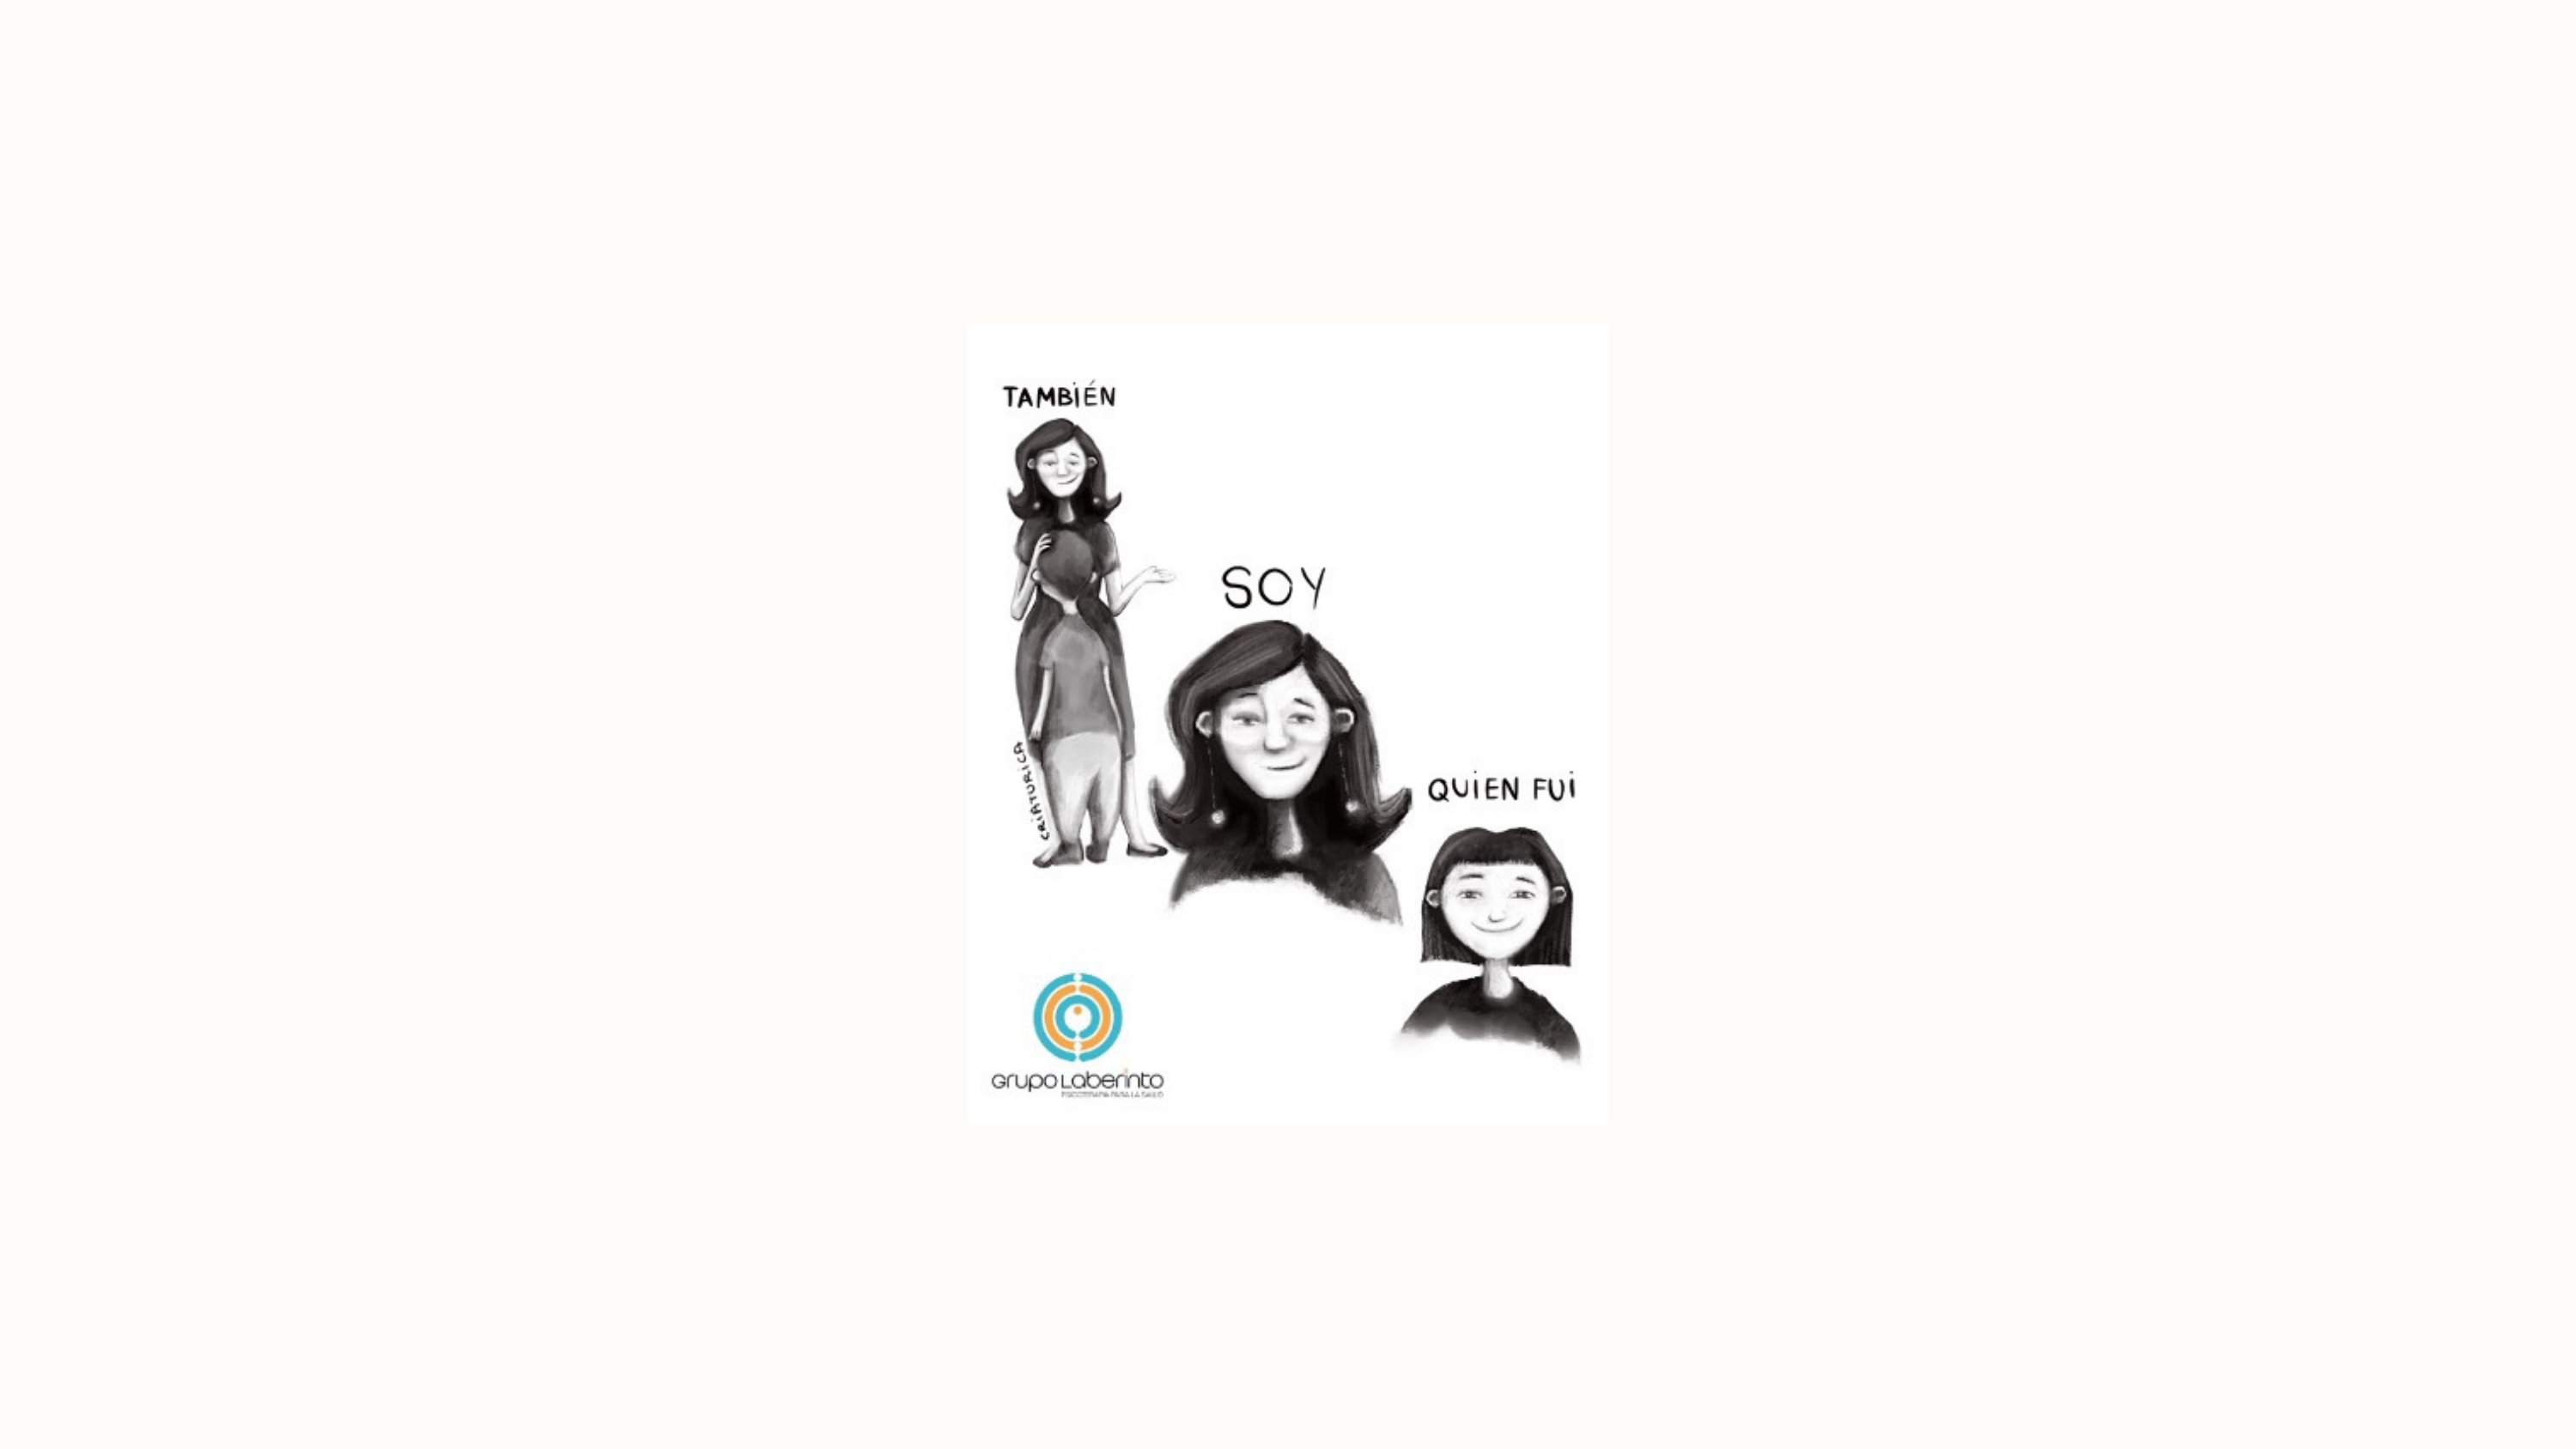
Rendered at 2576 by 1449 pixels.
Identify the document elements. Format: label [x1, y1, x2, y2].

text_box [967, 324, 1609, 1125]
